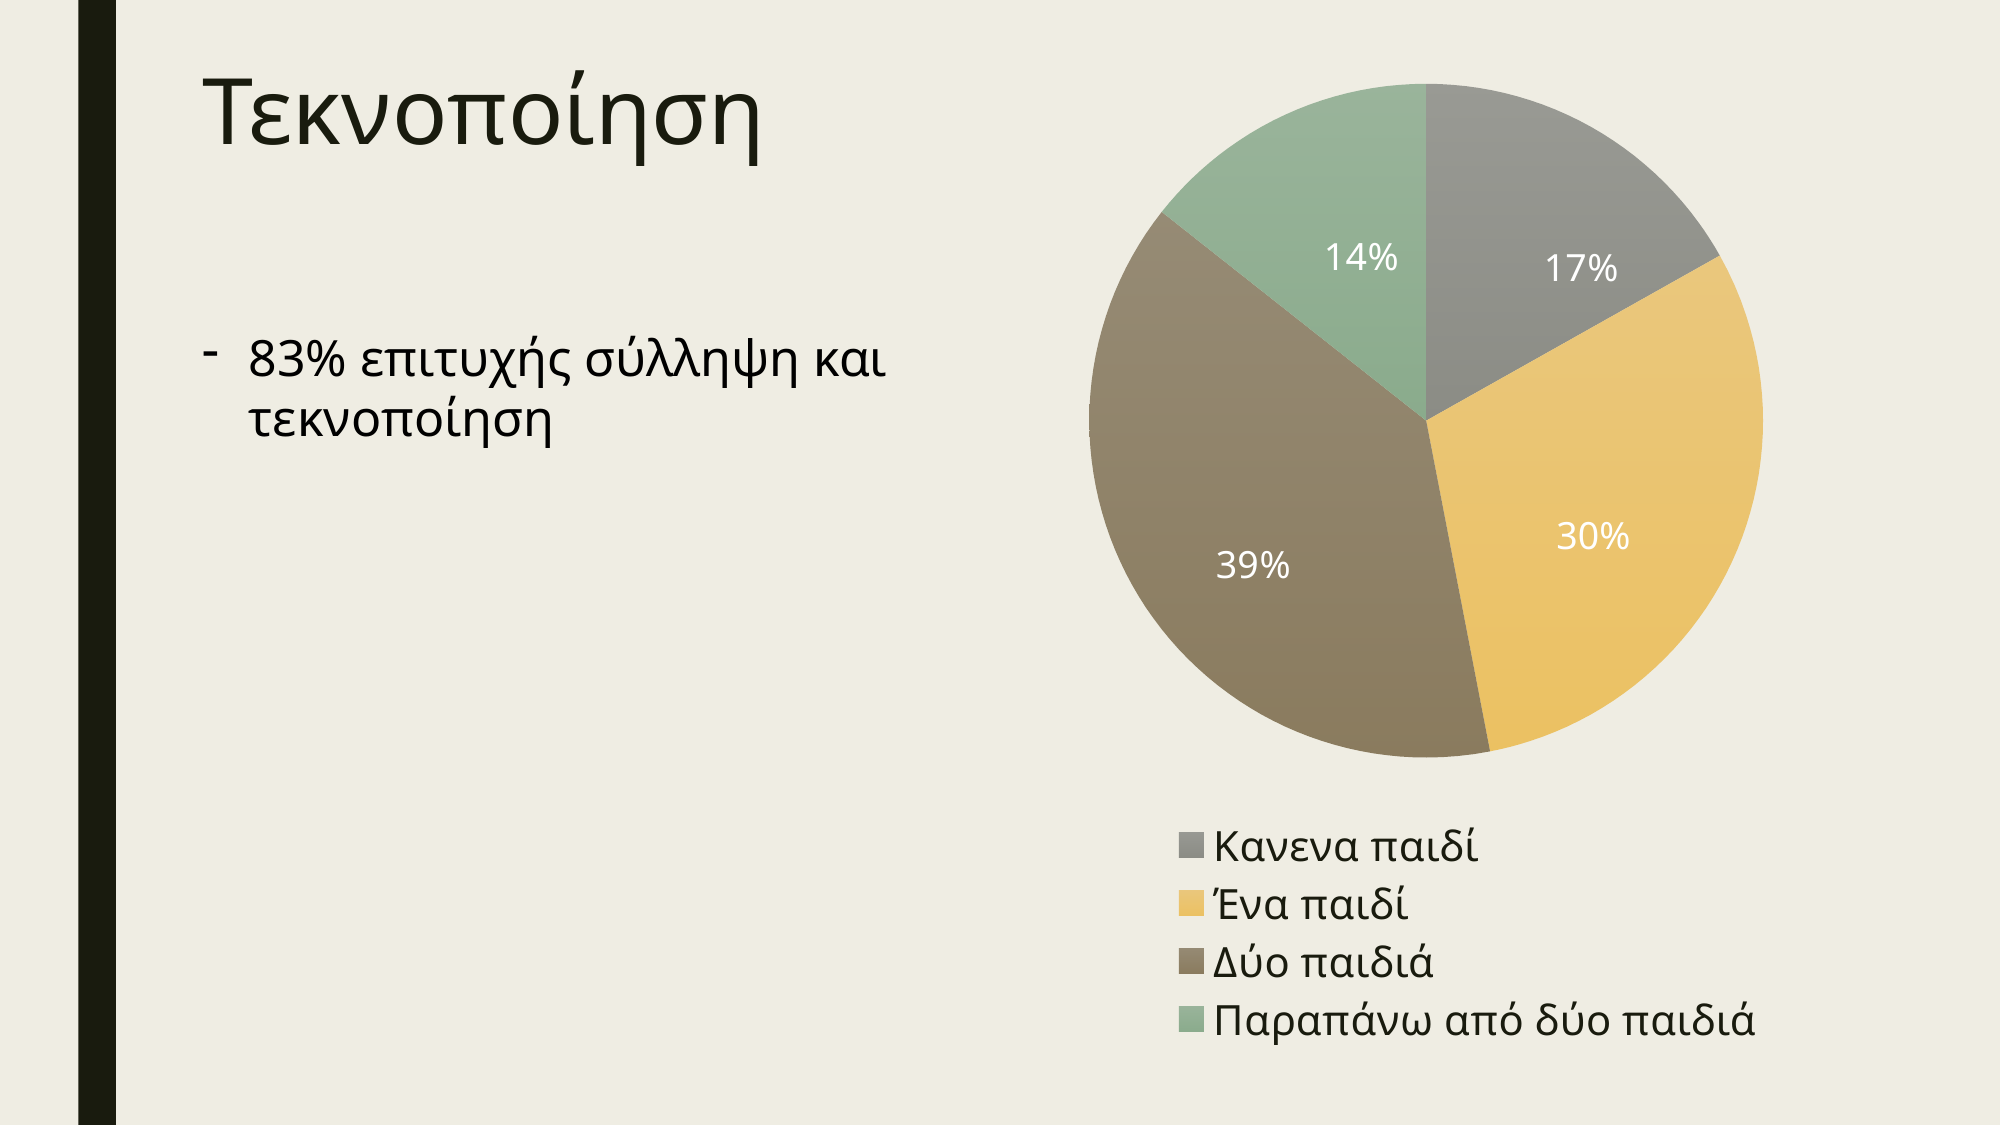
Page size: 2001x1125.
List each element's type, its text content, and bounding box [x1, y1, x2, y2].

title Τεκνοποίηση [187, 58, 913, 319]
chart [913, 58, 1959, 1073]
text_box 83% επιτυχής σύλληψη και τεκνοποίηση [187, 319, 913, 455]
